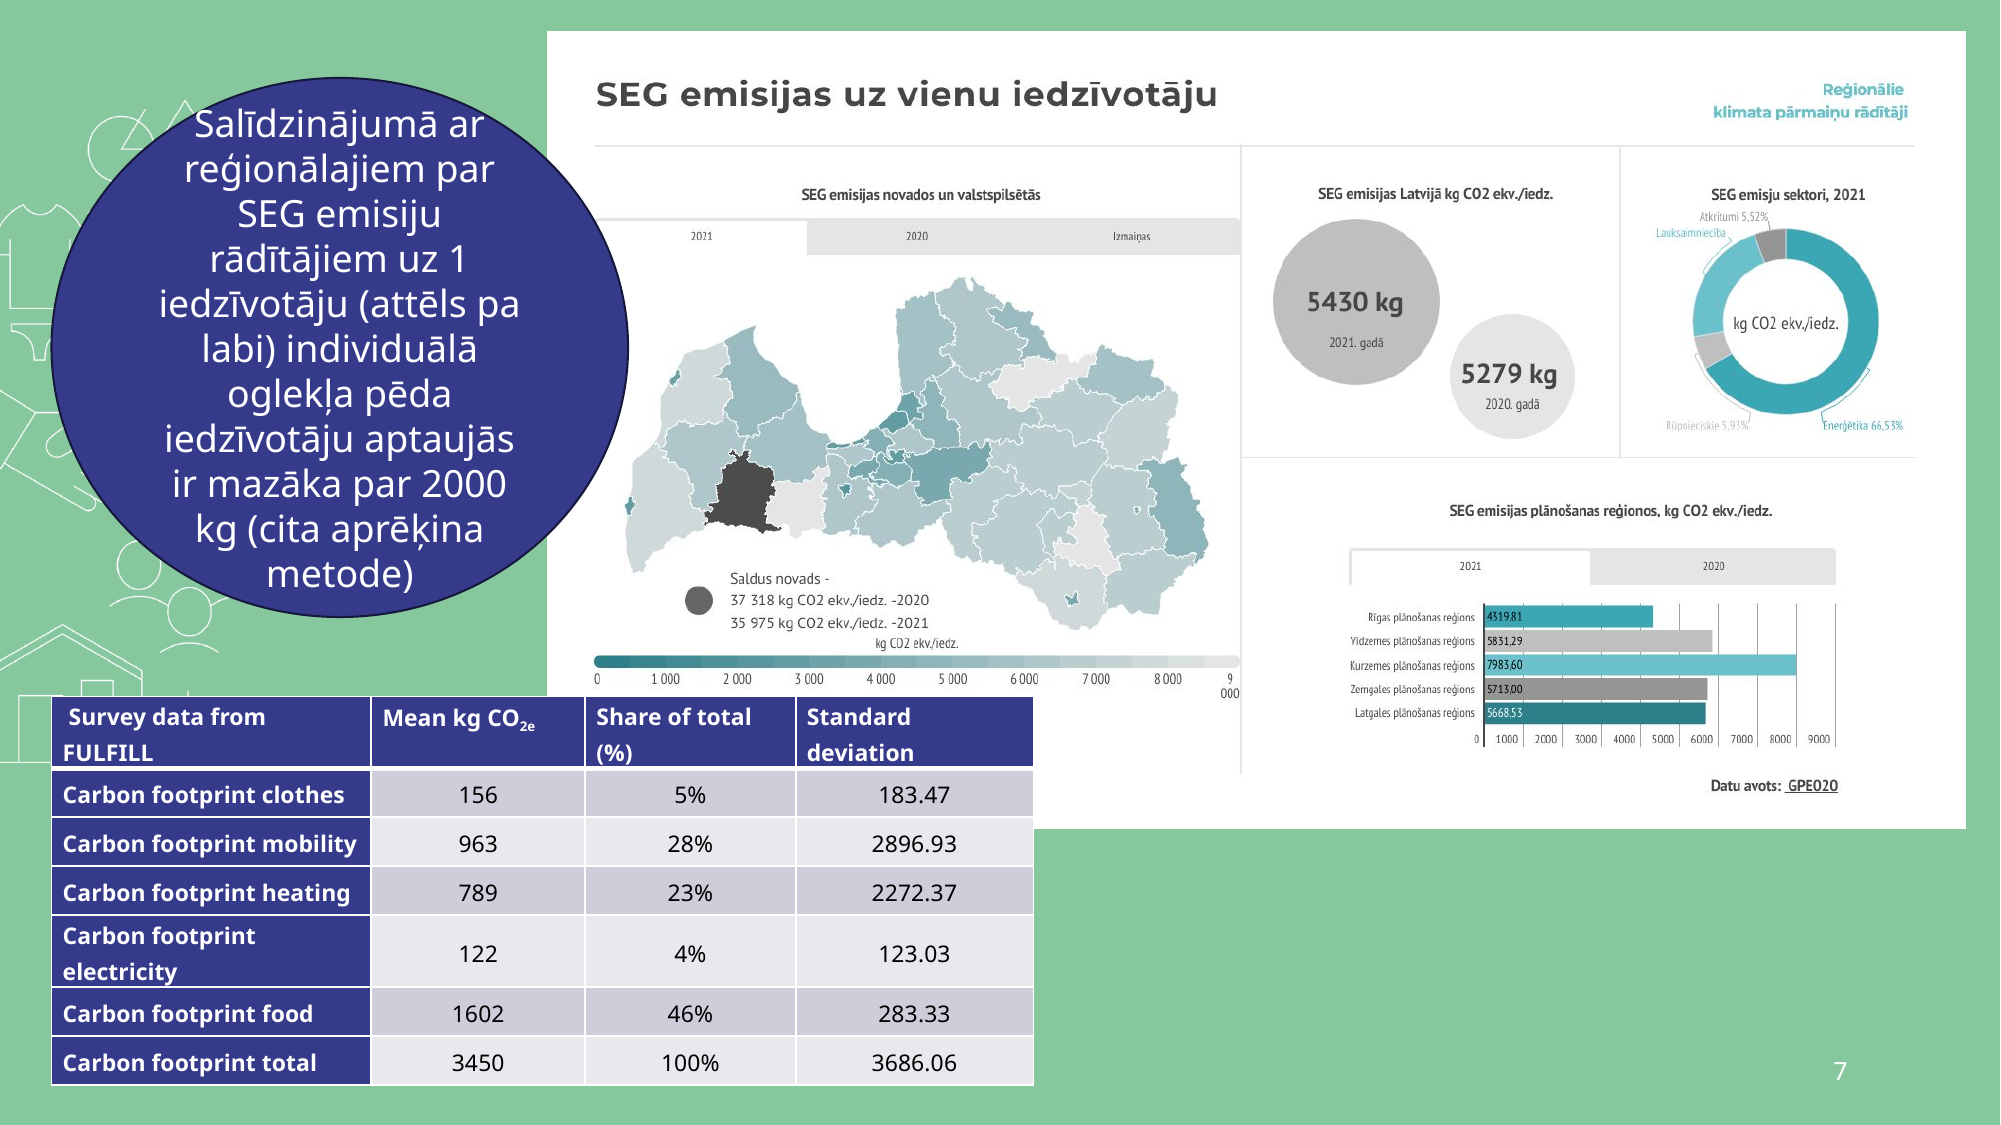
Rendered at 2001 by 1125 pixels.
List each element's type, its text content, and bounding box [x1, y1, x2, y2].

table_cell 156 [372, 771, 547, 816]
table_cell Carbon footprint mobility [52, 818, 370, 865]
table_cell 123.03 [797, 916, 1033, 986]
table_cell 2896.93 [797, 829, 1033, 865]
table_cell 23% [586, 867, 795, 914]
table_cell 4% [586, 916, 795, 986]
table_cell 2272.37 [797, 867, 1033, 914]
table_header Survey data from FULFILL [52, 697, 370, 766]
table_cell Carbon footprint heating [52, 867, 370, 914]
picture [0, 0, 2000, 1125]
table_cell 100% [586, 1037, 795, 1084]
table_cell 28% [586, 829, 795, 865]
table_header Mean kg CO2e [372, 697, 547, 766]
table_cell 963 [372, 818, 584, 865]
table_cell 3686.06 [797, 1037, 1033, 1084]
table_cell Carbon footprint total [52, 1037, 370, 1084]
table_cell 46% [586, 988, 795, 1035]
table_cell 789 [372, 867, 584, 914]
text_box Salīdzinājumā ar reģionālajiem par SEG emisiju rādītājiem uz 1 iedzīvotāju (attēls pa labi) individuālā oglekļa pēda iedzīvotāju aptaujās ir mazāka par 2000 kg (cita aprēķina metode) [50, 76, 547, 619]
table_cell Carbon footprint electricity [52, 916, 370, 986]
slide_number 7 [1412, 1042, 1863, 1103]
table_cell 283.33 [797, 988, 1033, 1035]
table_cell 122 [372, 916, 584, 986]
table_cell 3450 [372, 1037, 584, 1084]
table_cell Carbon footprint food [52, 988, 370, 1035]
table_cell 1602 [372, 988, 584, 1035]
table_cell Carbon footprint clothes [52, 771, 370, 816]
